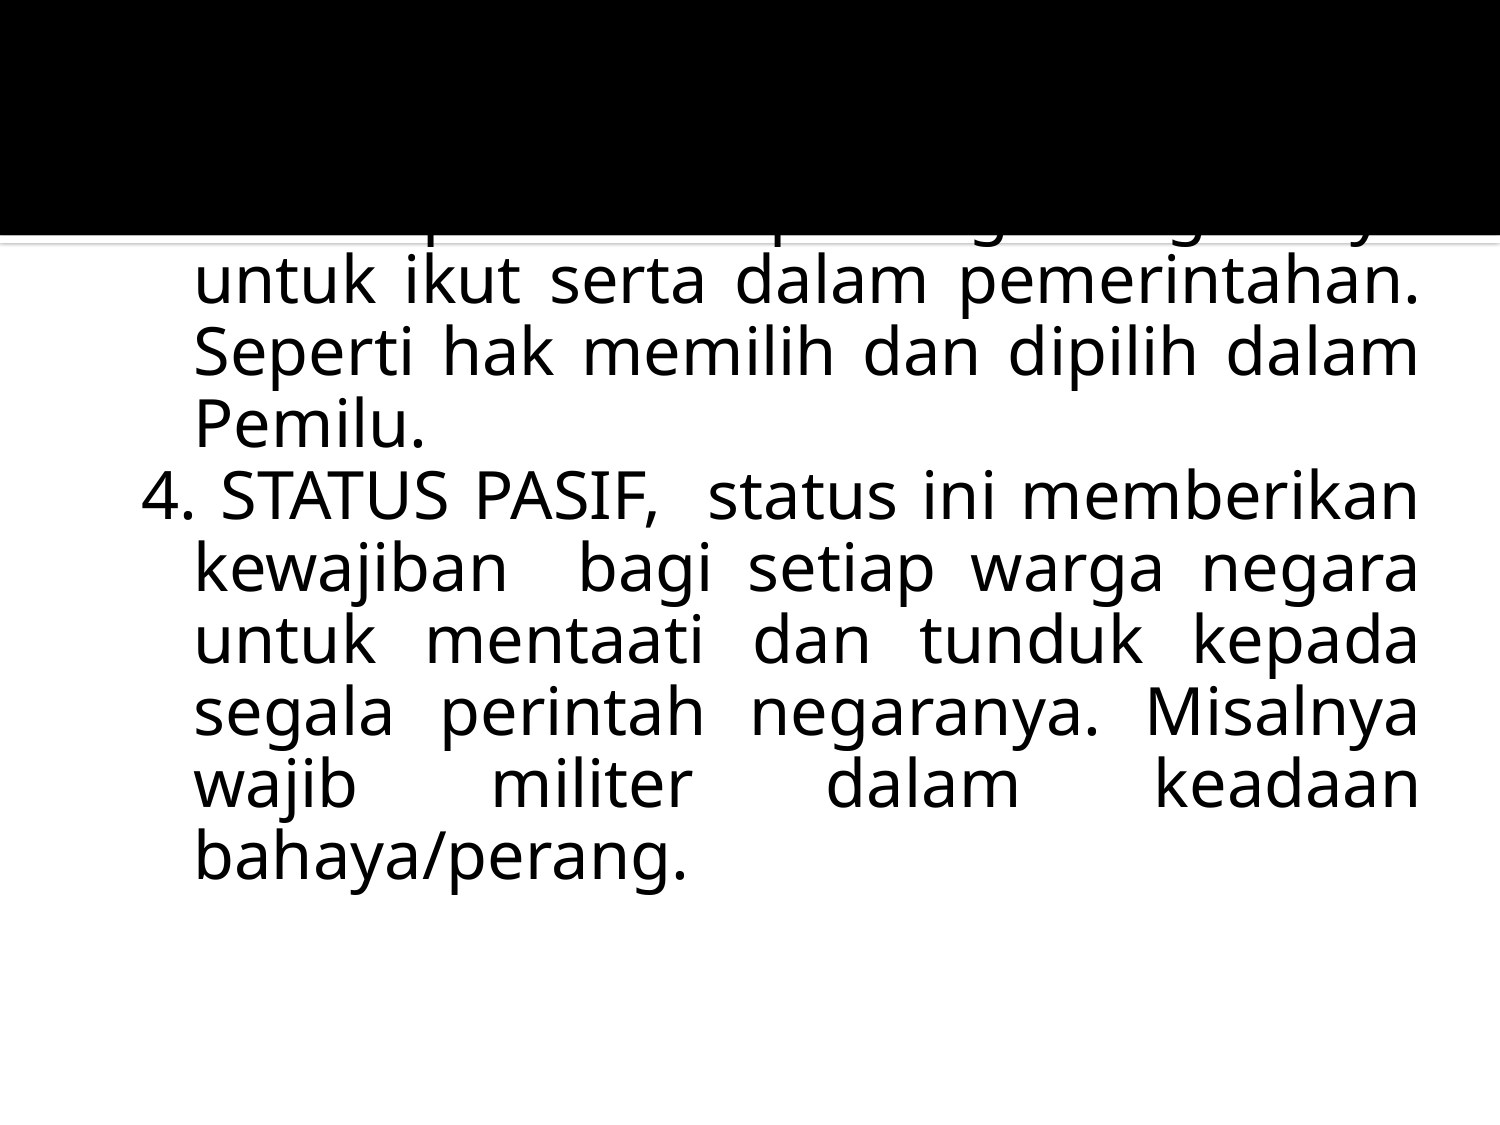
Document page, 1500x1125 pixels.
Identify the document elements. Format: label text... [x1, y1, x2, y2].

list 3. STATUS AKTIF, status ini memberikan hak kepada setiap warga negaranya untuk ikut serta dalam pemerintahan. Seperti hak memilih dan dipilih dalam Pemilu. 4. STATUS PASIF, status ini memberikan kewajiban bagi setiap warga negara untuk mentaati dan tunduk kepada segala perintah negaranya. Misalnya wajib militer dalam keadaan bahaya/perang. [112, 87, 1438, 1038]
